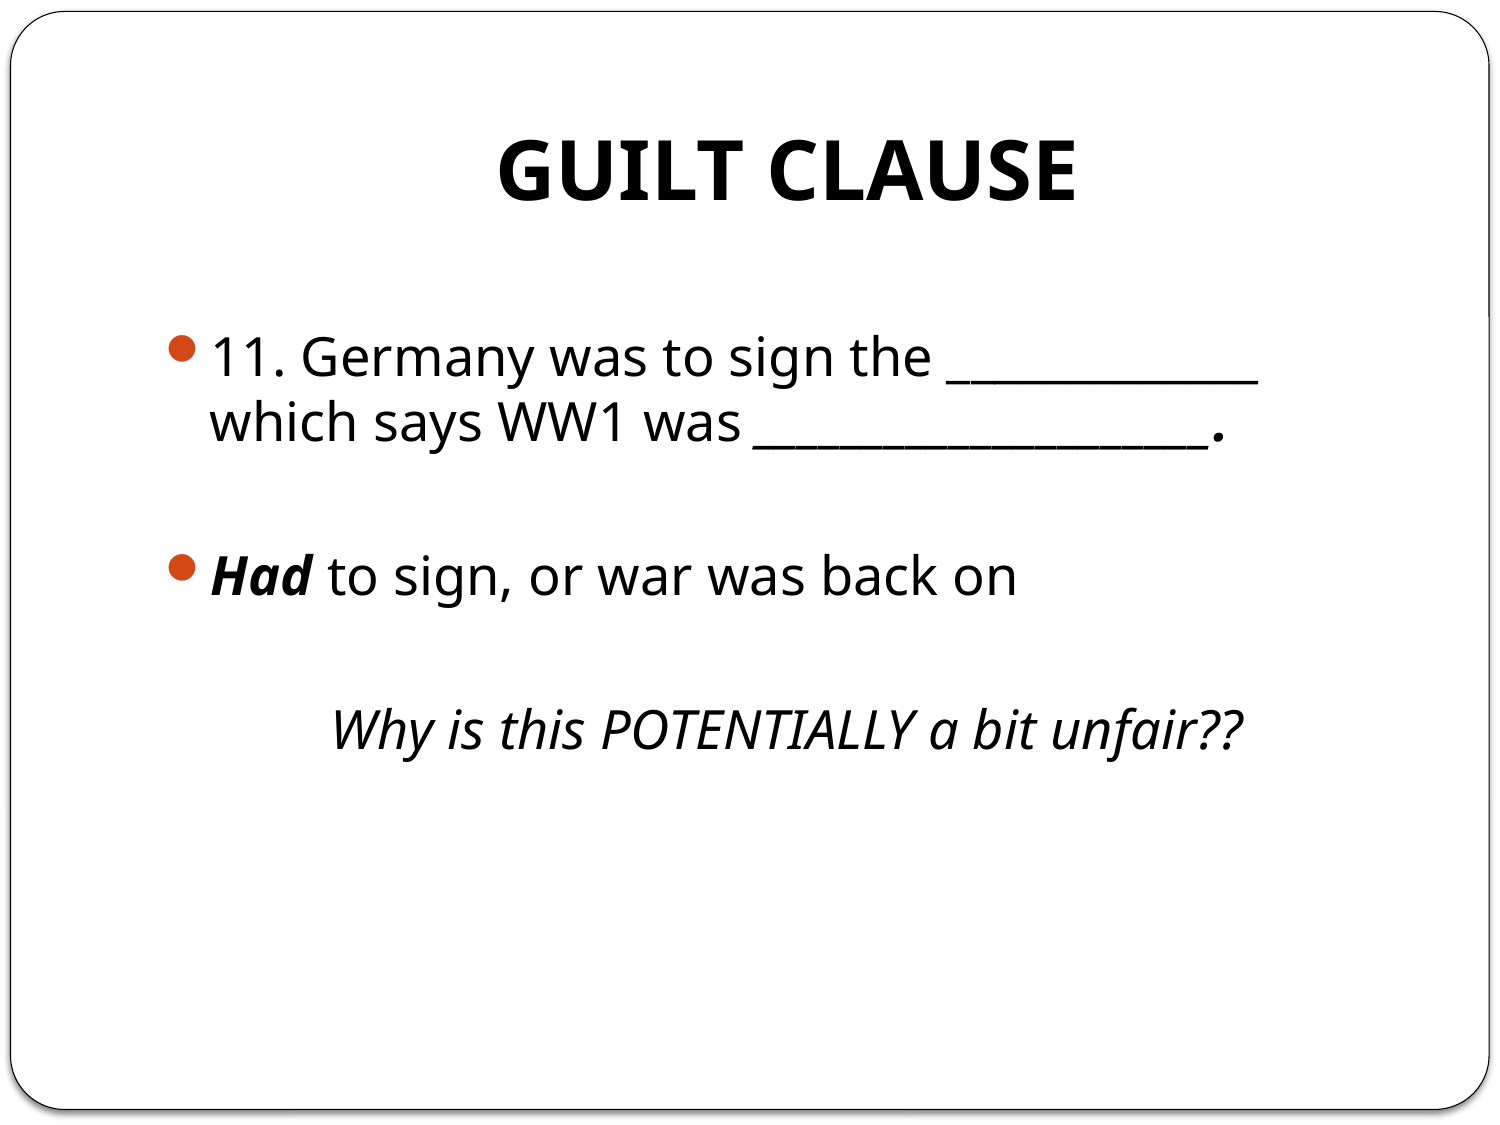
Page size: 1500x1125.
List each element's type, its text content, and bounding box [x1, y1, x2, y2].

title GUILT CLAUSE [150, 45, 1425, 233]
list 11. Germany was to sign the _____________ which says WW1 was _____________________. Had to sign, or war was back on Why is this POTENTIALLY a bit unfair?? [150, 237, 1425, 988]
